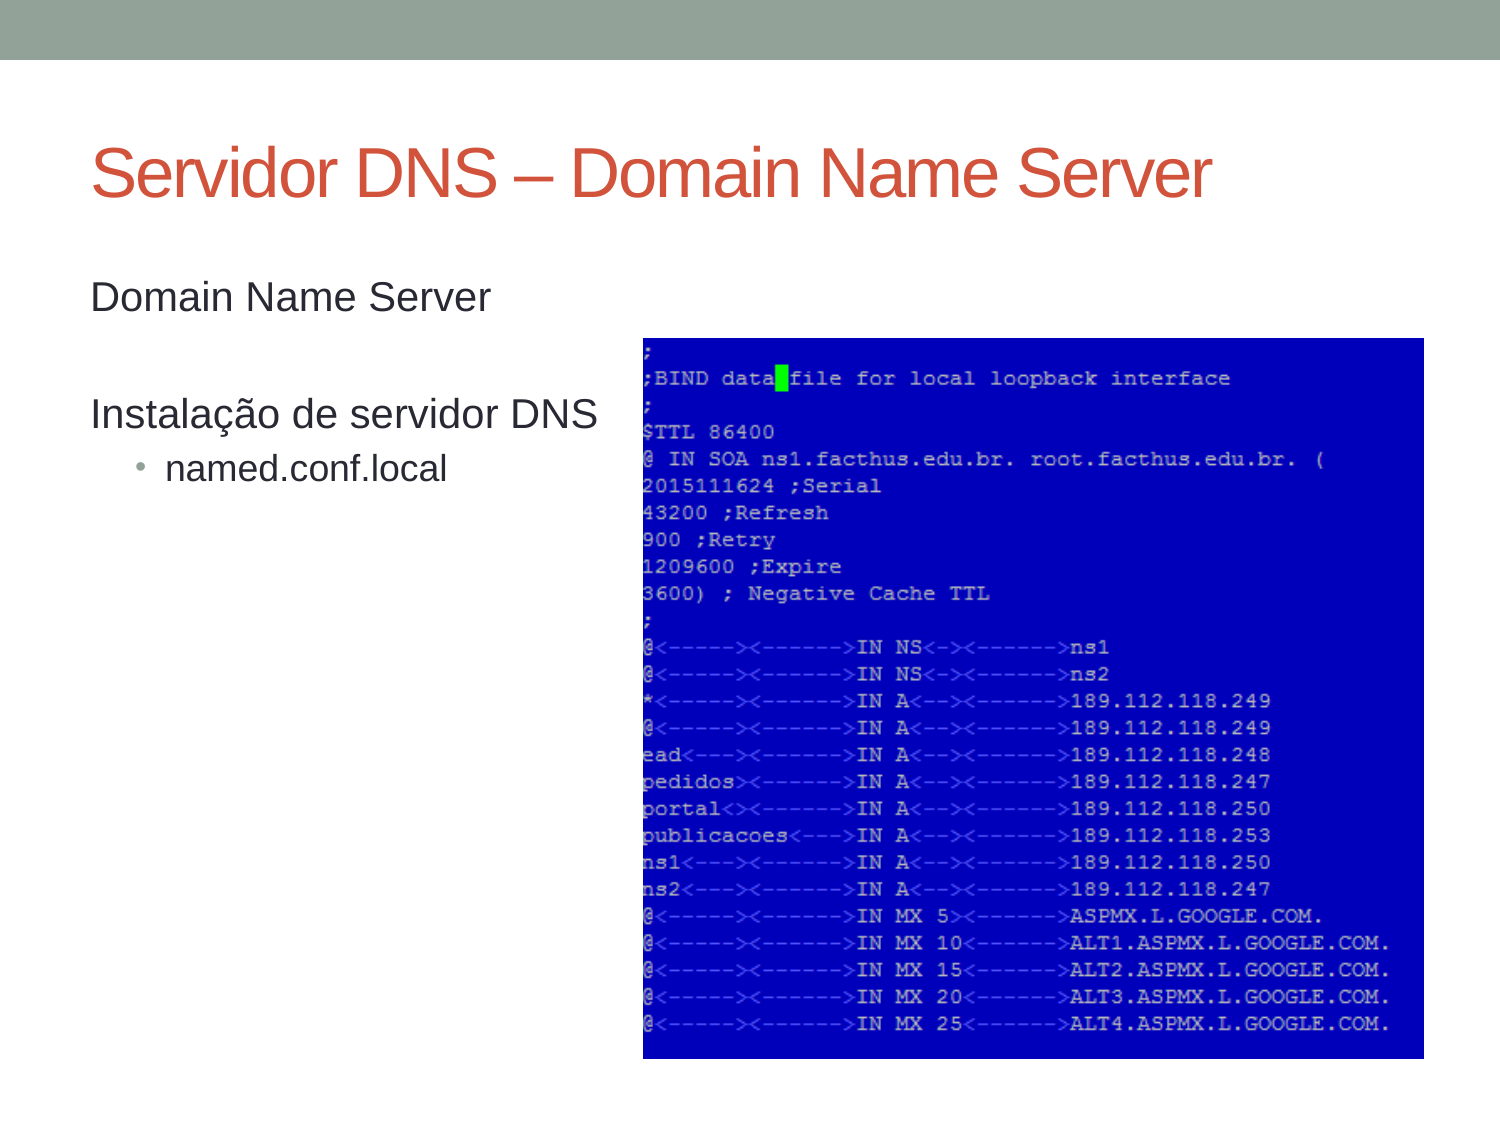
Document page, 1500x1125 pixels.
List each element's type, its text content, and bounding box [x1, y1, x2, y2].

title Servidor DNS – Domain Name Server [75, 87, 1425, 250]
list Domain Name Server Instalação de servidor DNS named.conf.local [75, 262, 1425, 1063]
picture [643, 337, 1424, 1059]
